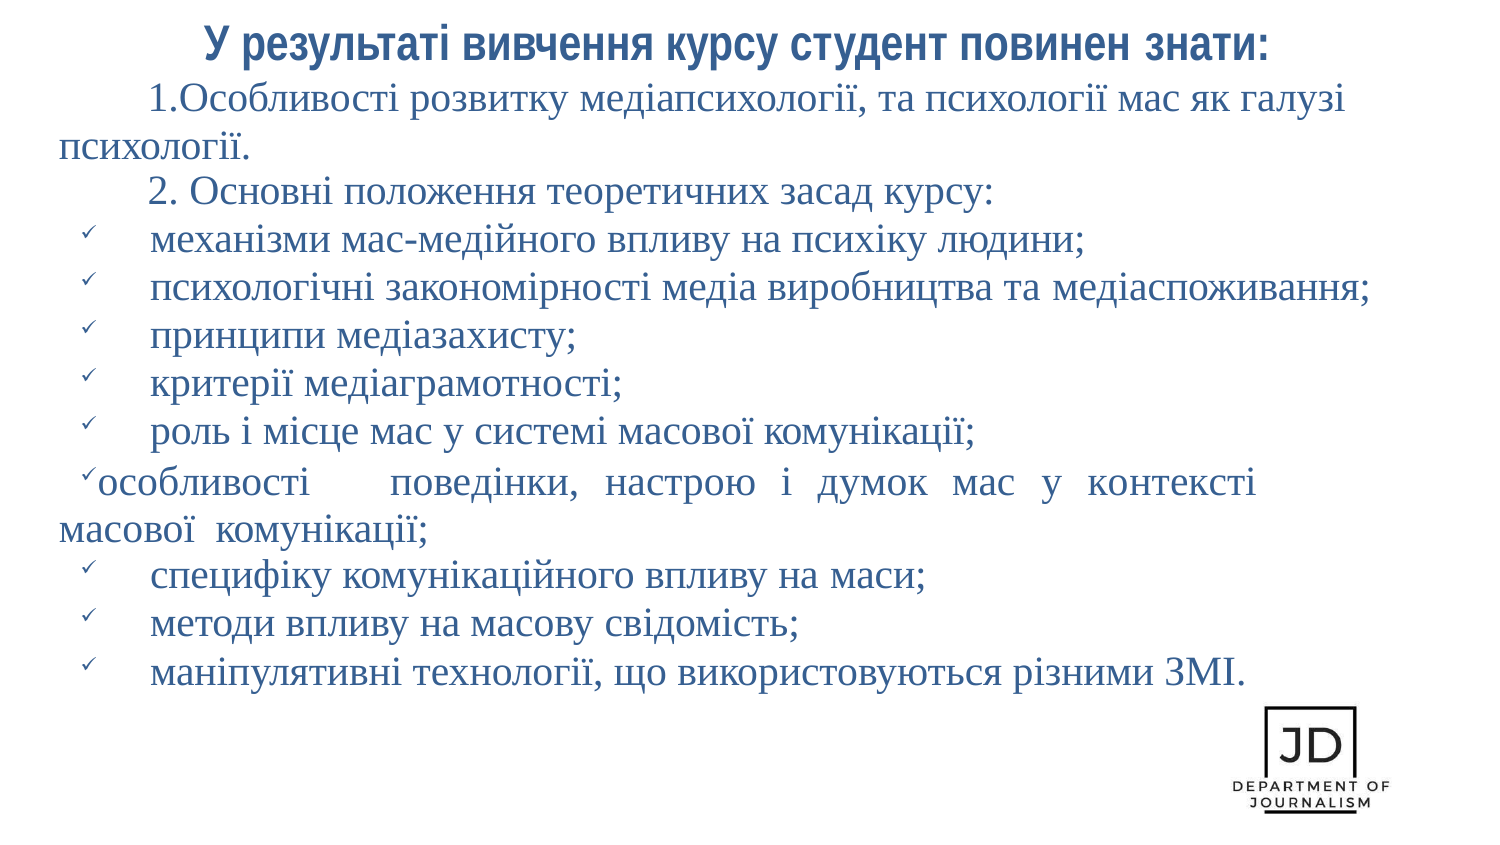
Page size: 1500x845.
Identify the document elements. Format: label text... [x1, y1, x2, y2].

title У результаті вивчення курсу студент повинен знати: [201, 8, 1286, 66]
text_box Особливості розвитку медіапсихології, та психології мас як галузі психології. Основні положення теоретичних засад курсу: механізми мас-медійного впливу на психіку людини; психологічні закономірності медіа виробництва та медіаспоживання; принципи медіазахисту; критерії медіаграмотності; роль і місце мас у системі масової комунікації; особливості поведінки, настрою і думок мас у контексті масової комунікації; специфіку комунікаційного впливу на маси; методи впливу на масову свідомість; маніпулятивні технології, що використовуються різними ЗМІ. [56, 66, 1419, 694]
text_box [1230, 701, 1392, 814]
